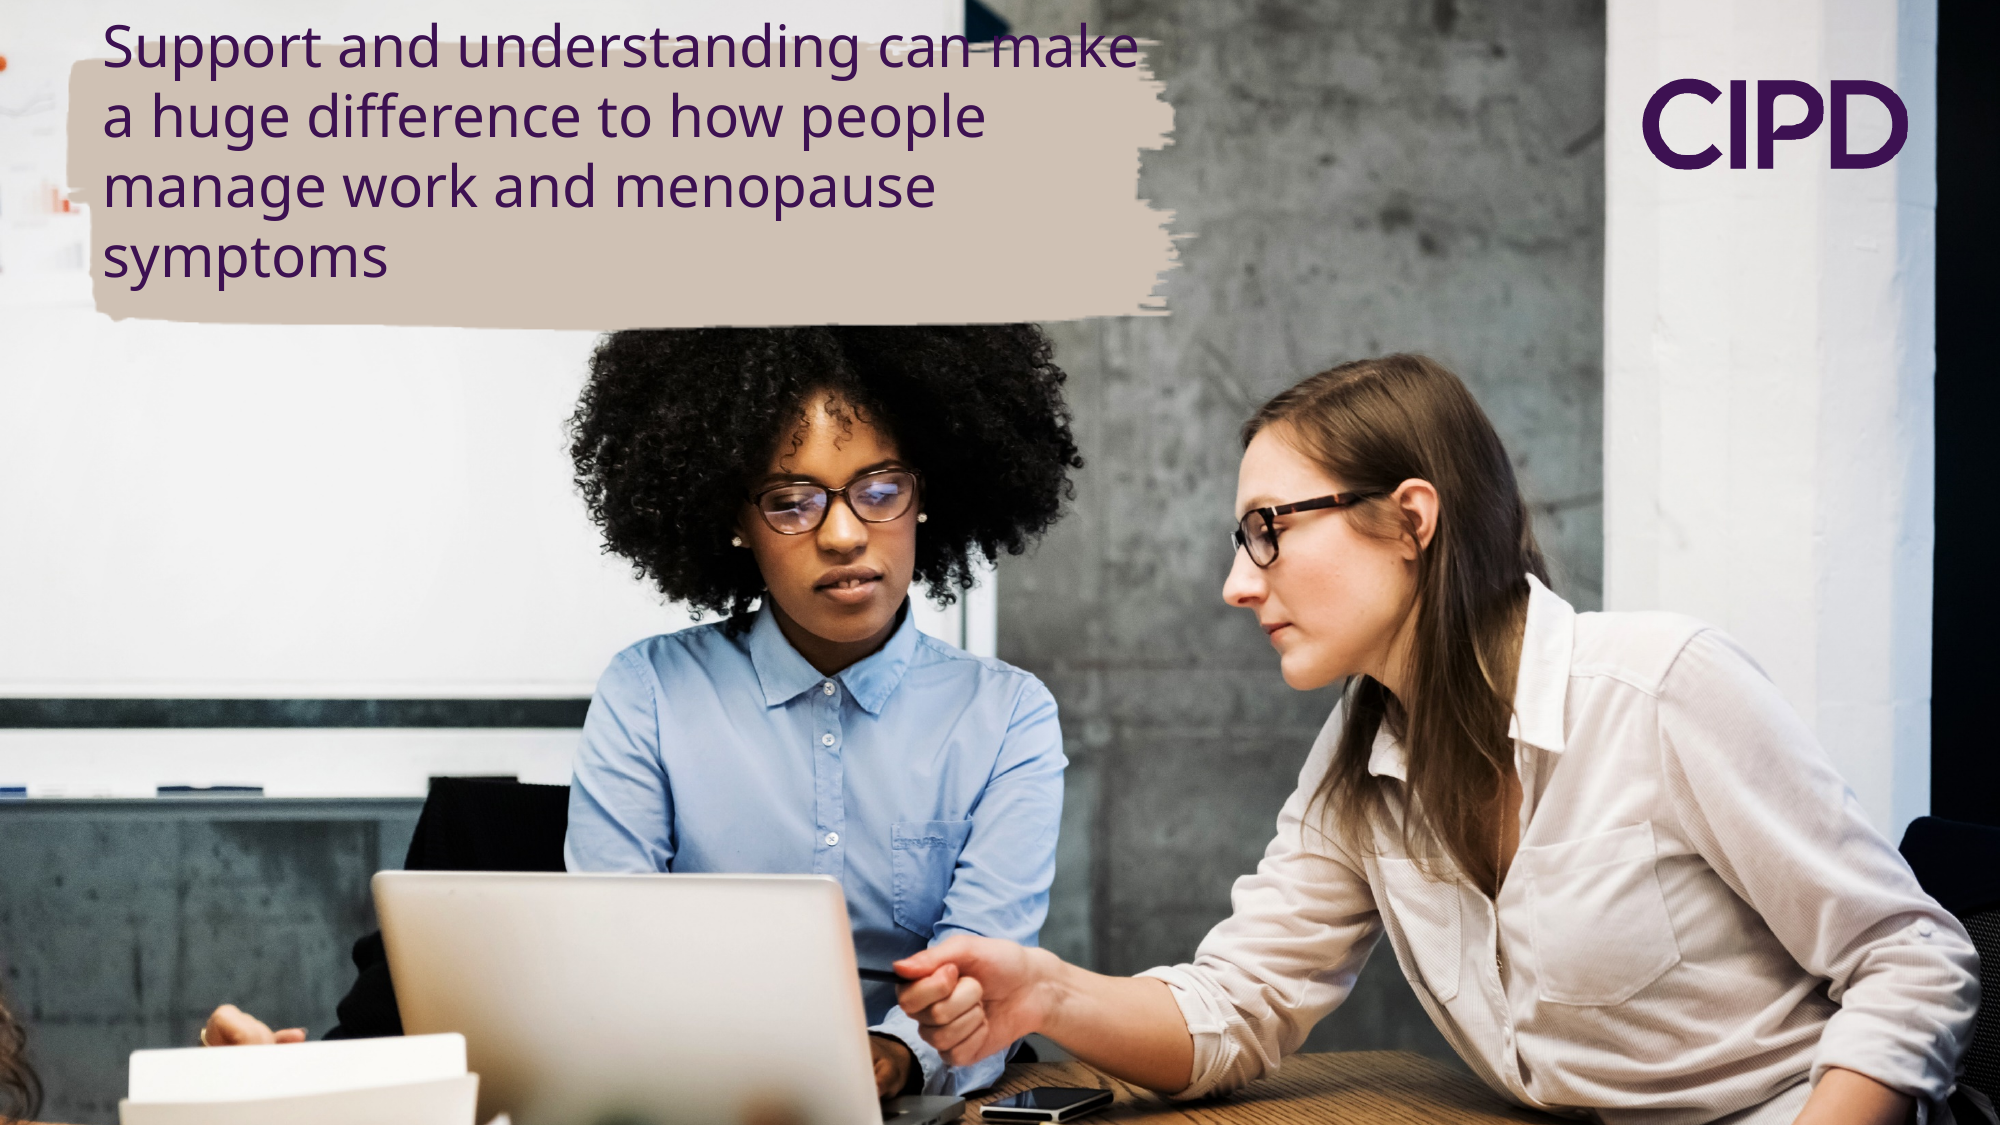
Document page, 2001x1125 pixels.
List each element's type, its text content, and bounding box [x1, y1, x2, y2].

title Support and understanding can make a huge difference to how people manage work and menopause symptoms [87, 63, 1182, 297]
picture [0, 0, 2000, 1125]
